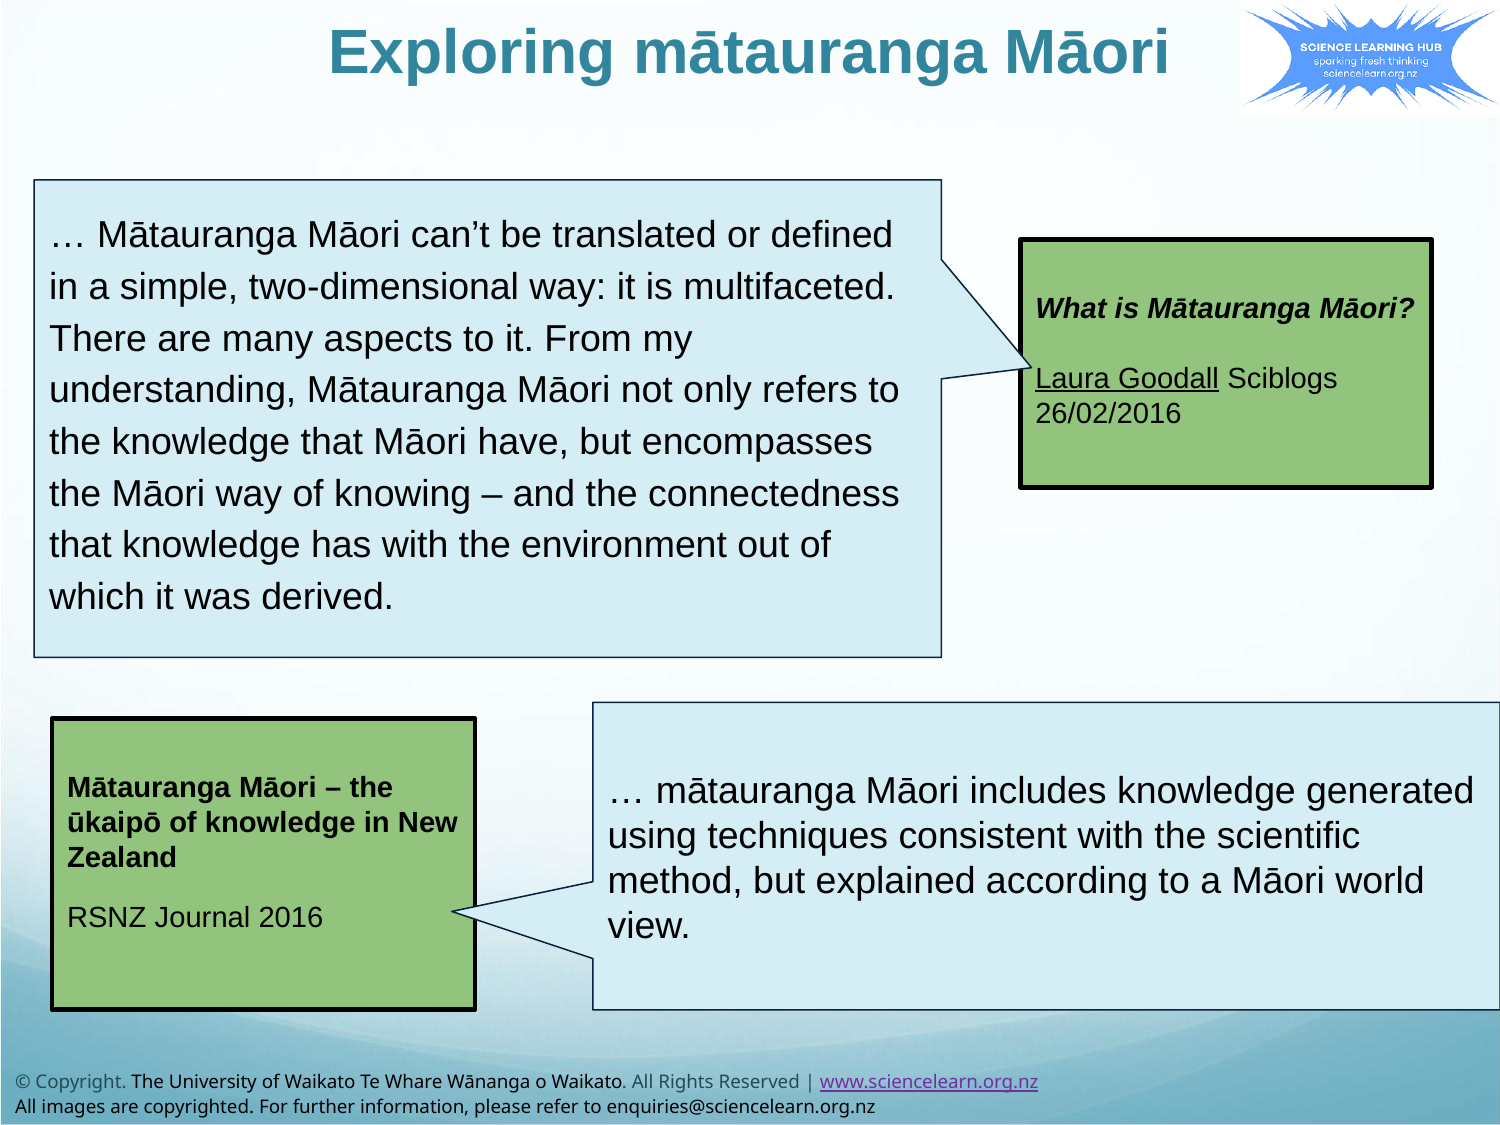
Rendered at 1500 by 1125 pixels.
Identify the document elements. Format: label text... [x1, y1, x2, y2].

text_box … Mātauranga Māori can’t be translated or defined in a simple, two-dimensional way: it is multifaceted. There are many aspects to it. From my understanding, Mātauranga Māori not only refers to the knowledge that Māori have, but encompasses the Māori way of knowing – and the connectedness that knowledge has with the environment out of which it was derived. [34, 179, 1032, 658]
text_box Exploring mātauranga Māori [129, 0, 1371, 161]
text_box © Copyright. The University of Waikato Te Whare Wānanga o Waikato. All Rights Reserved | www.sciencelearn.org.nz All images are copyrighted. For further information, please refer to enquiries@sciencelearn.org.nz [0, 1054, 1500, 1125]
text_box What is Mātauranga Māori? Laura Goodall Sciblogs 26/02/2016 [1020, 239, 1432, 488]
picture [0, 0, 1500, 1054]
text_box Mātauranga Māori – the ūkaipō of knowledge in New Zealand RSNZ Journal 2016 [52, 718, 475, 1010]
text_box … mātauranga Māori includes knowledge generated using techniques consistent with the scientific method, but explained according to a Māori world view. [451, 702, 1500, 1010]
